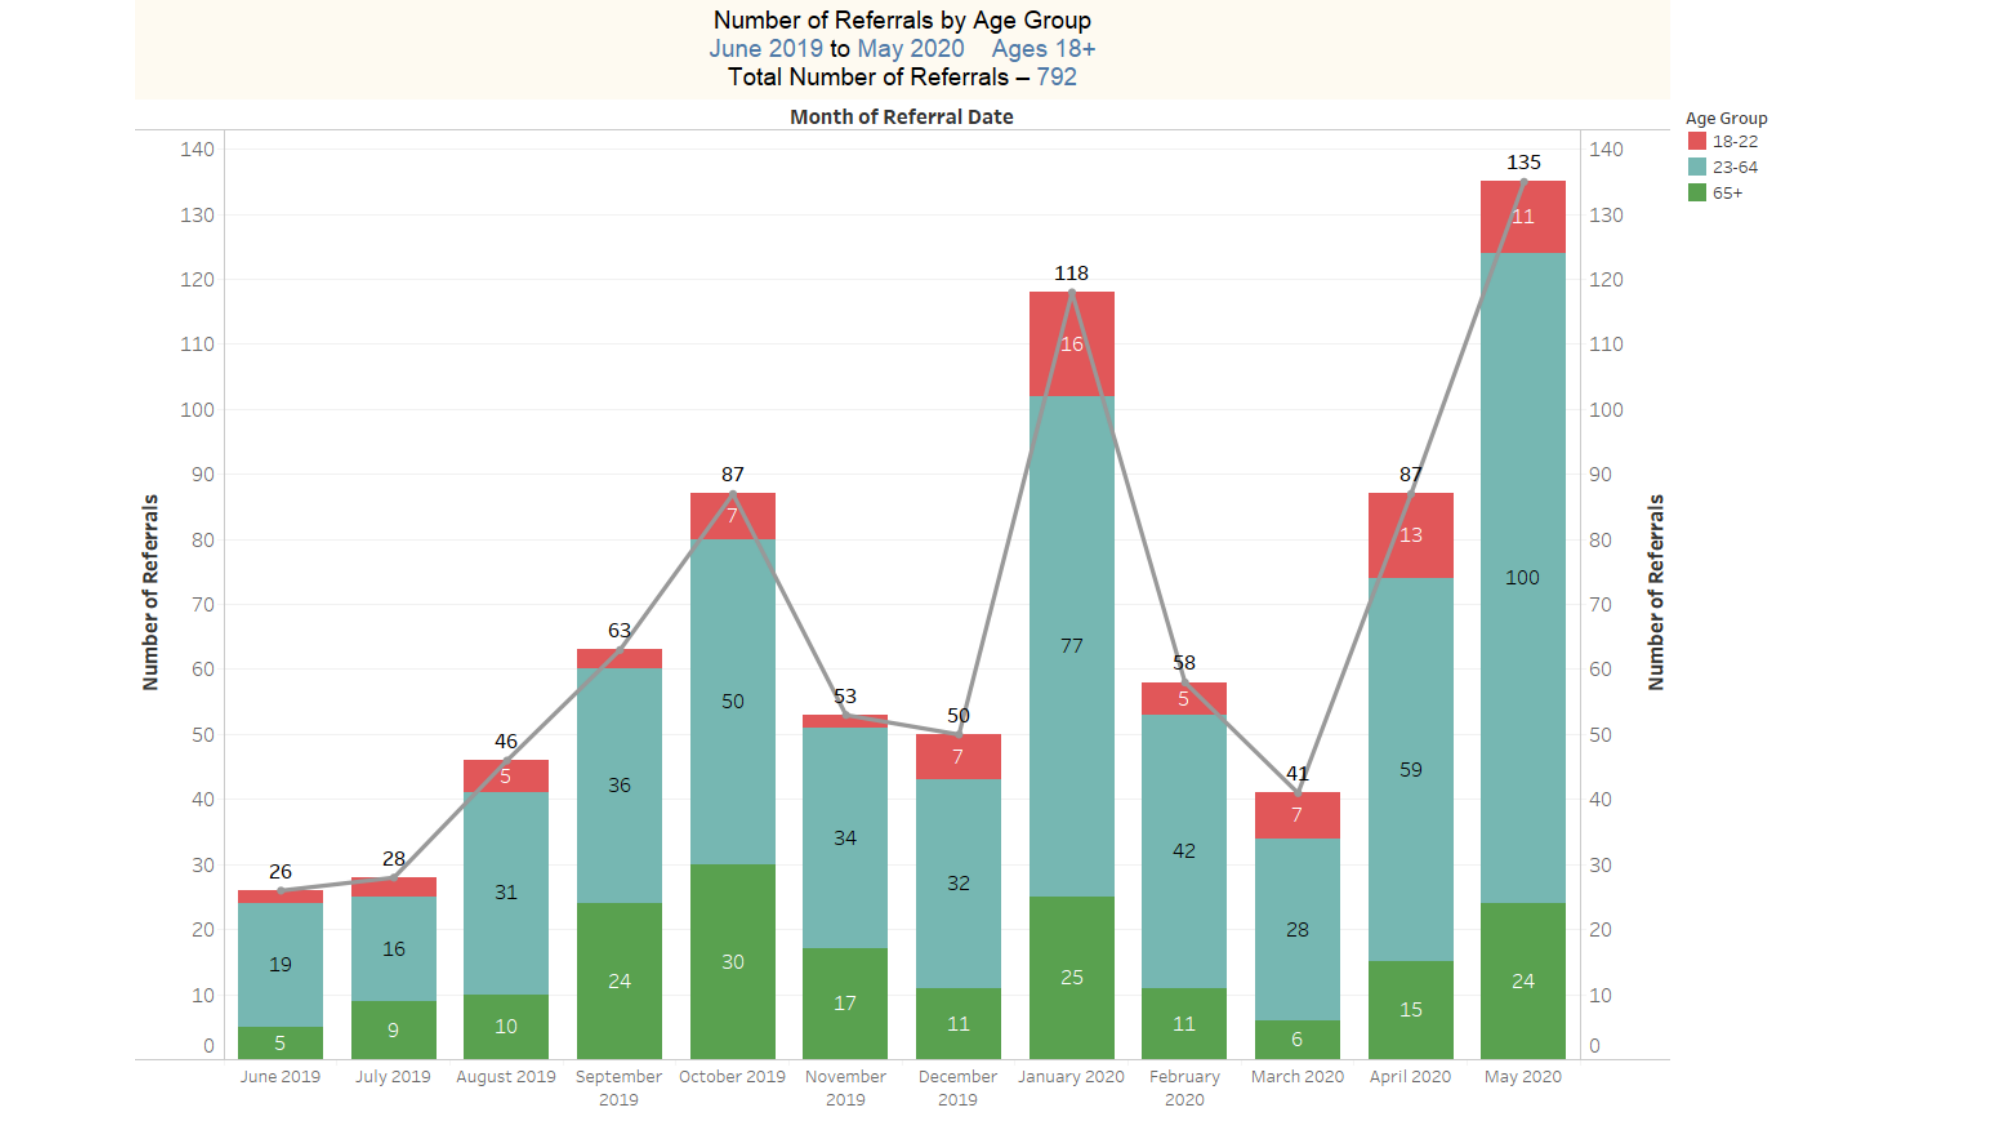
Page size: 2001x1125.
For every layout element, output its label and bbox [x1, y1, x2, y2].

picture [135, 0, 1865, 1125]
